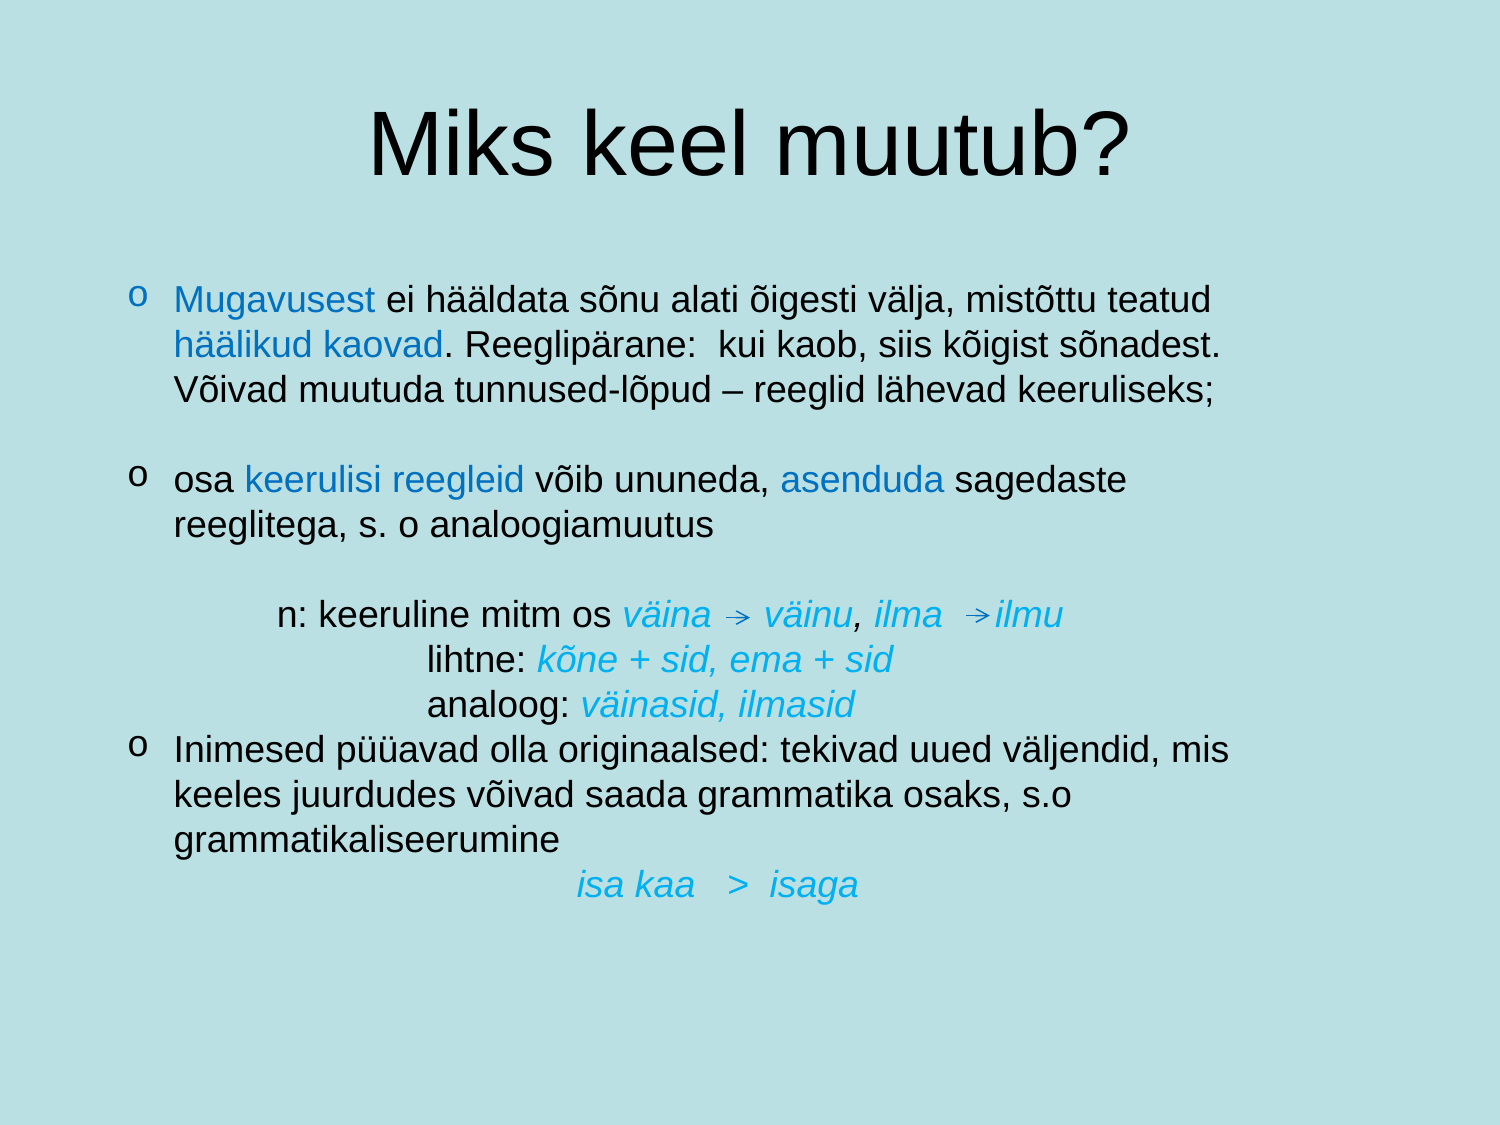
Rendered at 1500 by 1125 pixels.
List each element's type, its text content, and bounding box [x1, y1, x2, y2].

text_box Mugavusest ei hääldata sõnu alati õigesti välja, mistõttu teatud häälikud kaovad. Reeglipärane: kui kaob, siis kõigist sõnadest. Võivad muutuda tunnused-lõpud – reeglid lähevad keeruliseks; osa keerulisi reegleid võib ununeda, asenduda sagedaste reeglitega, s. o analoogiamuutus n: keeruline mitm os väina väinu, ilma ilmu lihtne: kõne + sid, ema + sid analoog: väinasid, ilmasid Inimesed püüavad olla originaalsed: tekivad uued väljendid, mis keeles juurdudes võivad saada grammatika osaks, s.o grammatikaliseerumine isa kaa > isaga [112, 267, 1294, 957]
title Miks keel muutub? [75, 45, 1425, 233]
